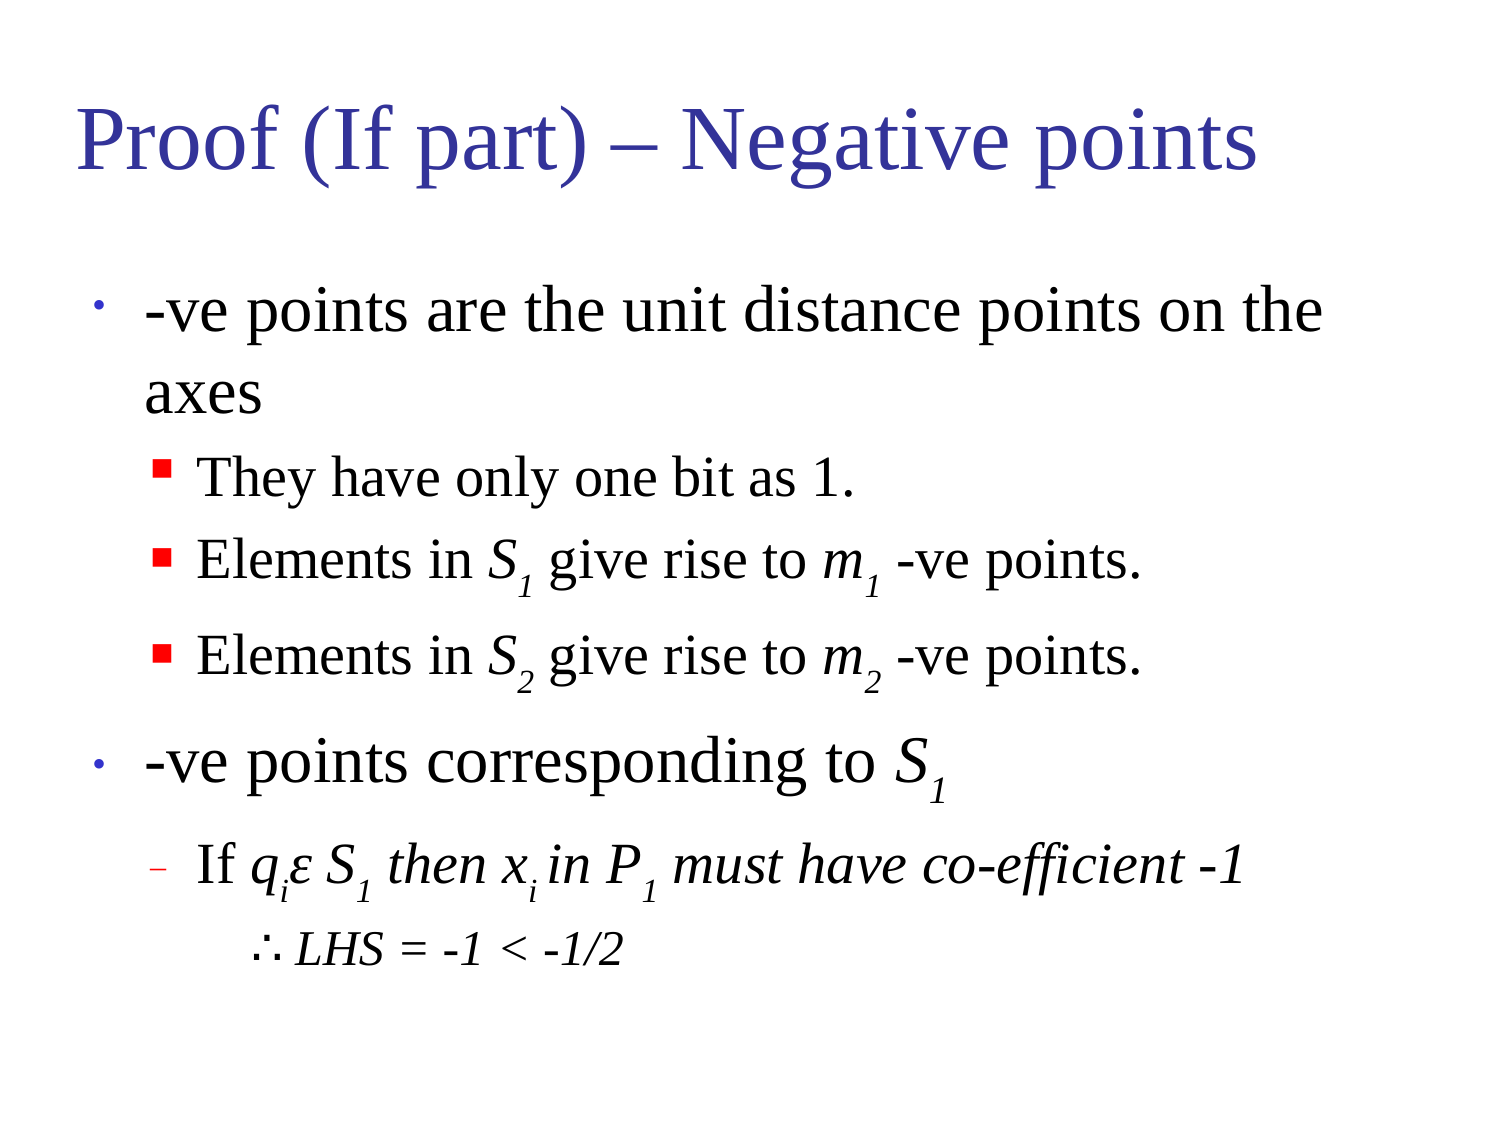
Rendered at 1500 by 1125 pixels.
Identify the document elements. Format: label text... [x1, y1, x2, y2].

title Proof (If part) – Negative points [74, 0, 1426, 188]
list -ve points are the unit distance points on the axes They have only one bit as 1. Elements in S1 give rise to m1 -ve points. Elements in S2 give rise to m2 -ve points. -ve points corresponding to S1 If qiε S1 then xi in P1 must have co-efficient -1 ∴ LHS = -1 < -1/2 [74, 263, 1426, 978]
